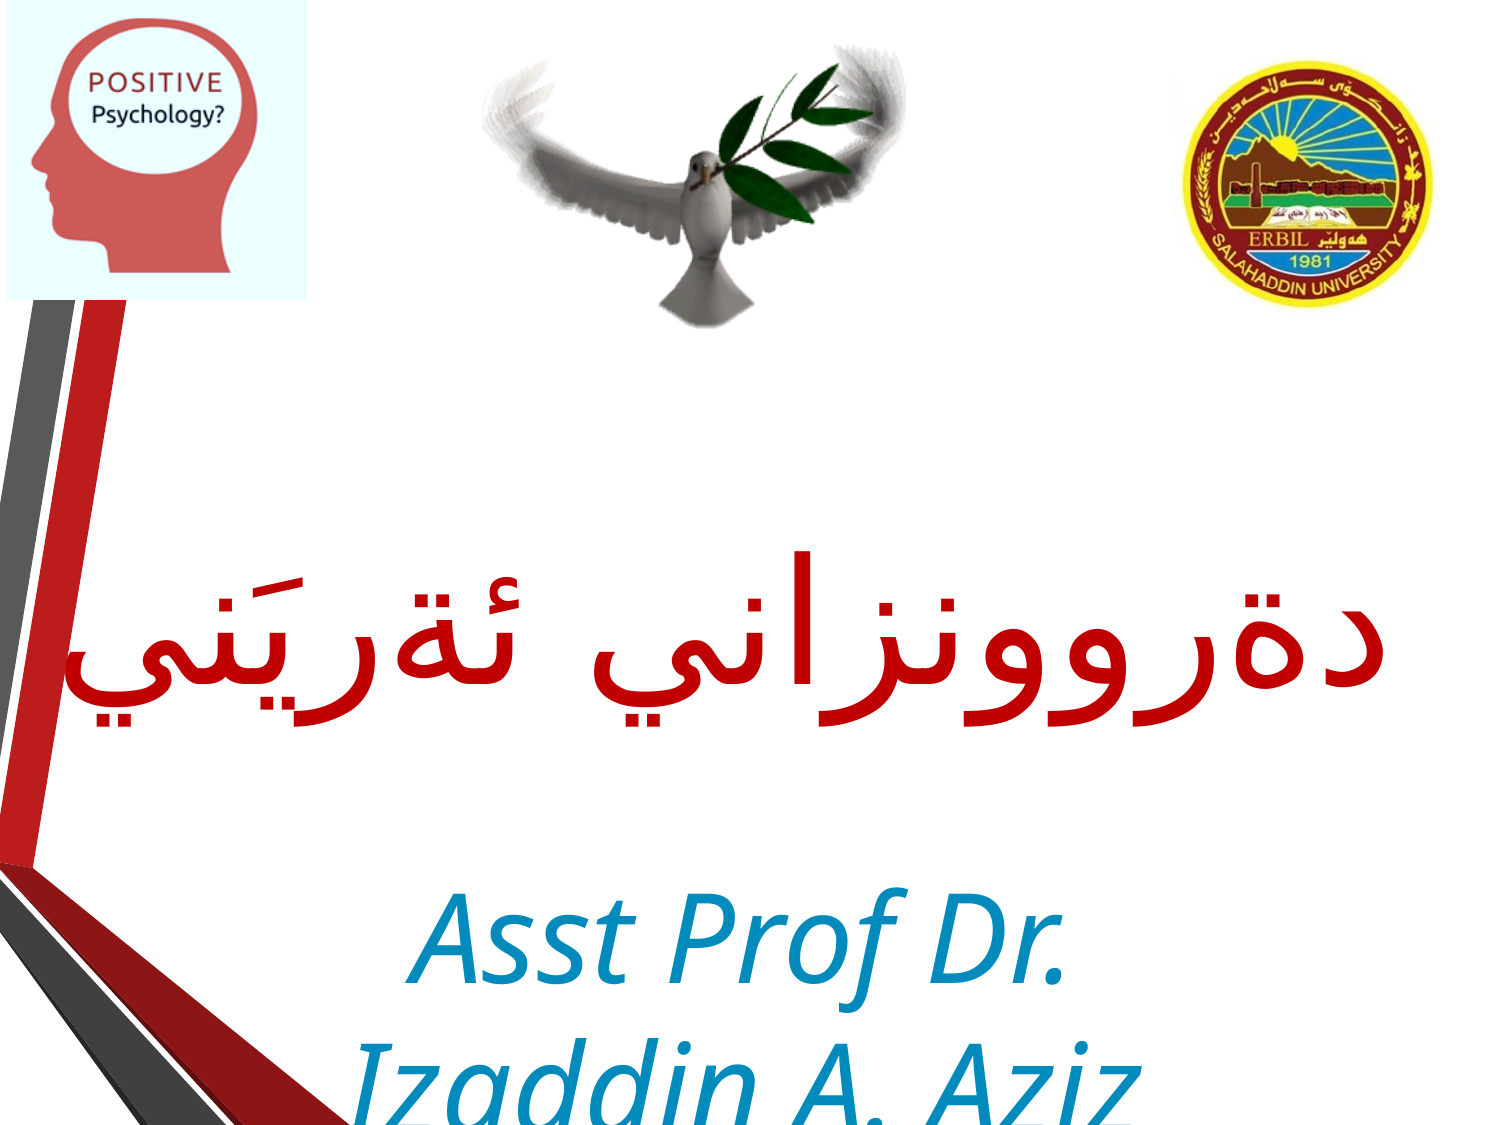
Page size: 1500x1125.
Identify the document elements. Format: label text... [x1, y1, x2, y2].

picture [1174, 51, 1440, 315]
picture [5, 0, 307, 301]
text_box Asst Prof Dr. Izaddin A. Aziz [186, 851, 1302, 981]
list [374, 0, 1038, 457]
title دةروونزاني ئةريَني [37, 472, 1413, 758]
